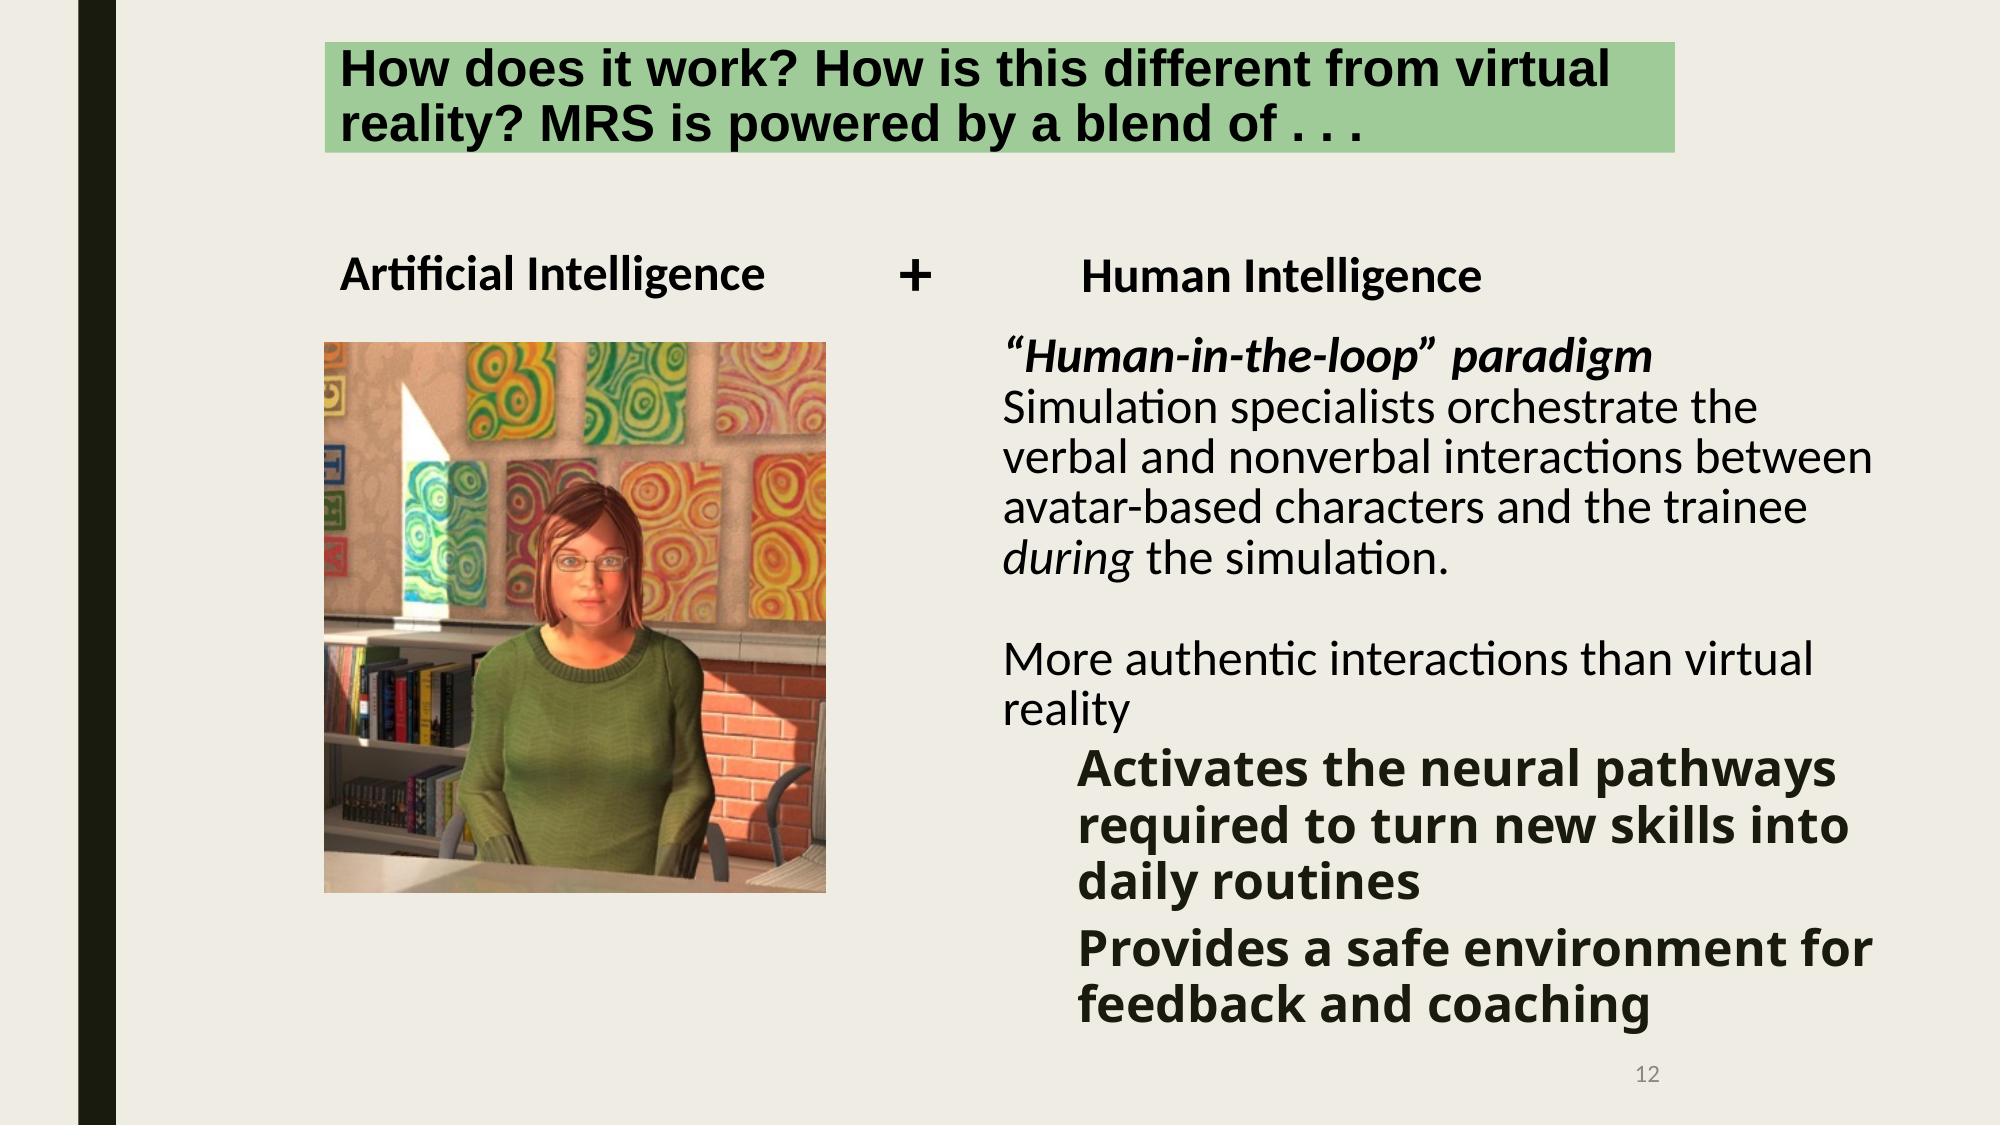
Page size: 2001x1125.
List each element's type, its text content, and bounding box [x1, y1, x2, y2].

text_box + [884, 212, 949, 317]
list Human Intelligence [1066, 205, 1704, 311]
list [324, 324, 826, 893]
list Artificial Intelligence [324, 203, 988, 309]
title How does it work? How is this different from virtual reality? MRS is powered by a blend of . . . [324, 42, 1675, 153]
slide_number 12 [1325, 1042, 1675, 1103]
list “Human-in-the-loop” paradigm Simulation specialists orchestrate the verbal and nonverbal interactions between avatar-based characters and the trainee during the simulation. More authentic interactions than virtual reality Activates the neural pathways required to turn new skills into daily routines​ Provides a safe environment for feedback and coaching​ [987, 324, 1910, 974]
